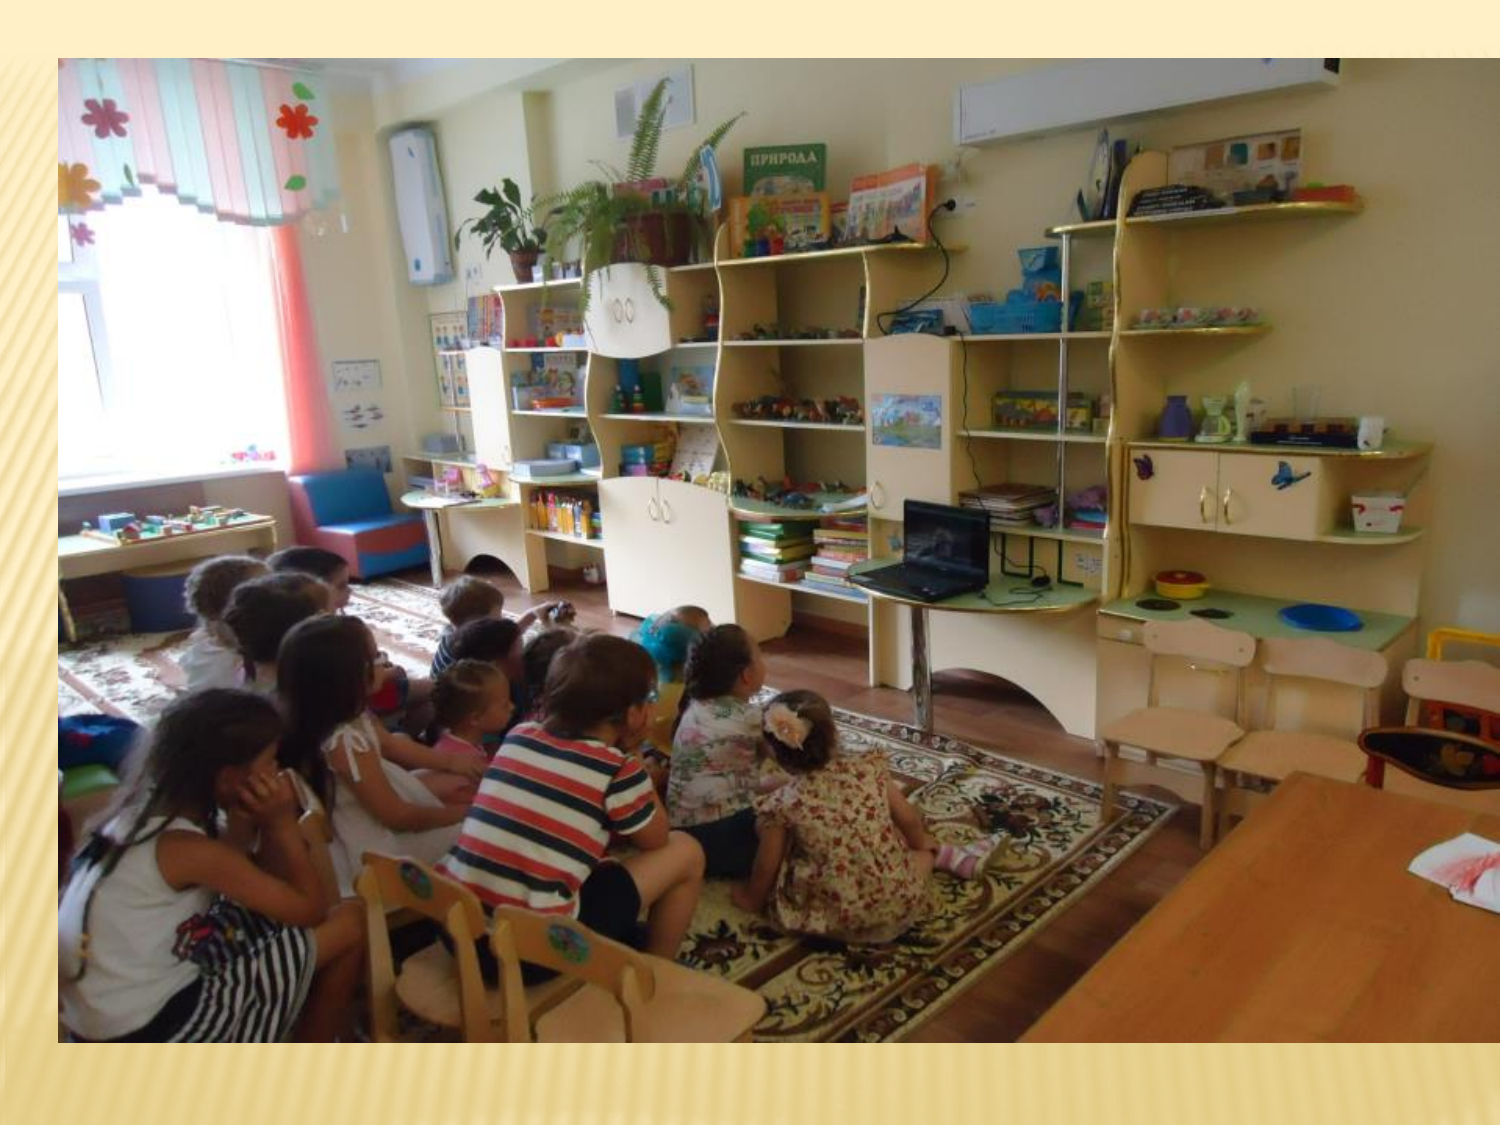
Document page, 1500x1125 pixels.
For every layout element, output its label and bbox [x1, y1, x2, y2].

list [58, 58, 1500, 1044]
